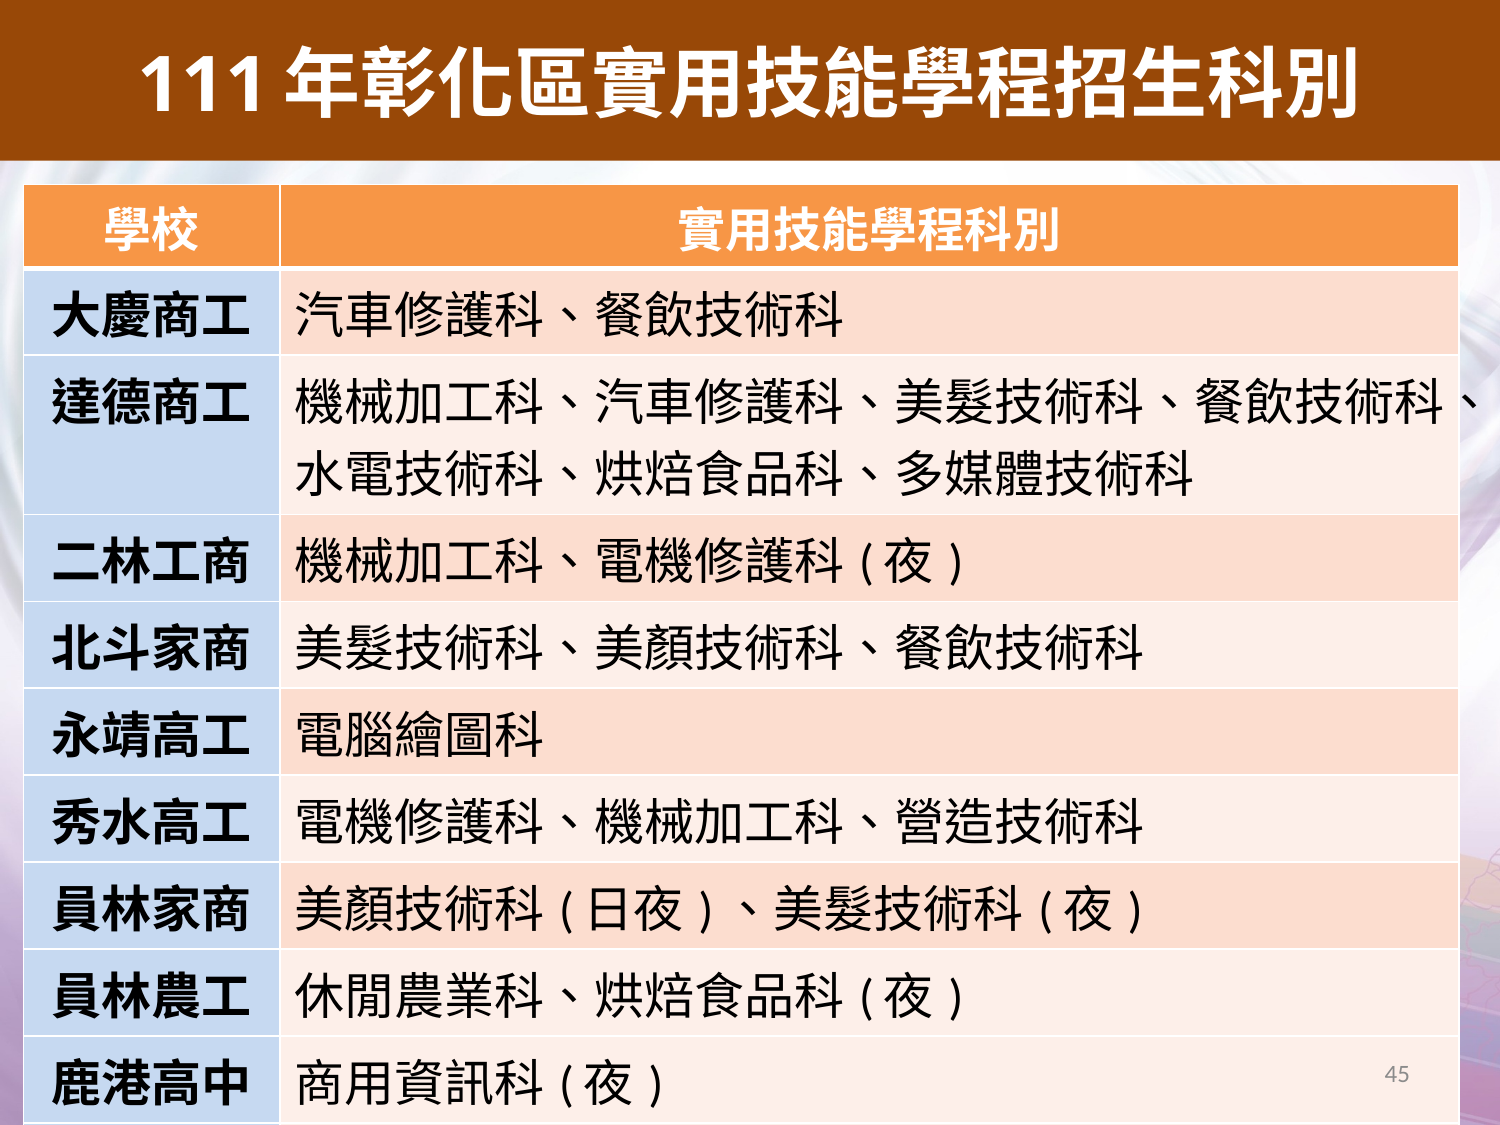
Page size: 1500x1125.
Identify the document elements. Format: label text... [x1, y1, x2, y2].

table_cell 汽車修護科、餐飲技術科 [281, 271, 1458, 354]
table_header 學校 [24, 185, 279, 266]
table_cell 二林工商 [24, 515, 279, 601]
table_cell 永靖高工 [24, 689, 279, 774]
text_box 111年彰化區實用技能學程招生科別 [0, 0, 1500, 161]
table_cell 美髮技術科、美顏技術科、餐飲技術科 [281, 602, 1458, 687]
table_cell 達德商工 [24, 356, 279, 514]
table_cell 員林家商 [24, 863, 279, 948]
table_cell 員林農工 [24, 950, 279, 1035]
table_cell 電腦繪圖科 [281, 689, 1458, 774]
table_cell 電機修護科、機械加工科、營造技術科 [281, 776, 1458, 861]
table_cell 機械加工科、汽車修護科、美髮技術科、餐飲技術科、 水電技術科、烘焙食品科、多媒體技術科 [281, 356, 1458, 514]
table_cell 北斗家商 [24, 602, 279, 687]
table_cell 美顏技術科(日夜)、美髮技術科(夜) [281, 863, 1458, 948]
picture [0, 161, 1500, 1125]
table_cell 機械加工科、電機修護科(夜) [281, 515, 1458, 601]
table_header 實用技能學程科別 [281, 185, 1458, 266]
table_cell 商用資訊科(夜) [281, 1037, 1458, 1122]
slide_number 45 [1074, 1042, 1425, 1103]
table_cell 休閒農業科、烘焙食品科(夜) [281, 950, 1458, 1035]
table_cell 秀水高工 [24, 776, 279, 861]
table_cell 鹿港高中 [24, 1037, 279, 1122]
table_cell 大慶商工 [24, 271, 279, 354]
